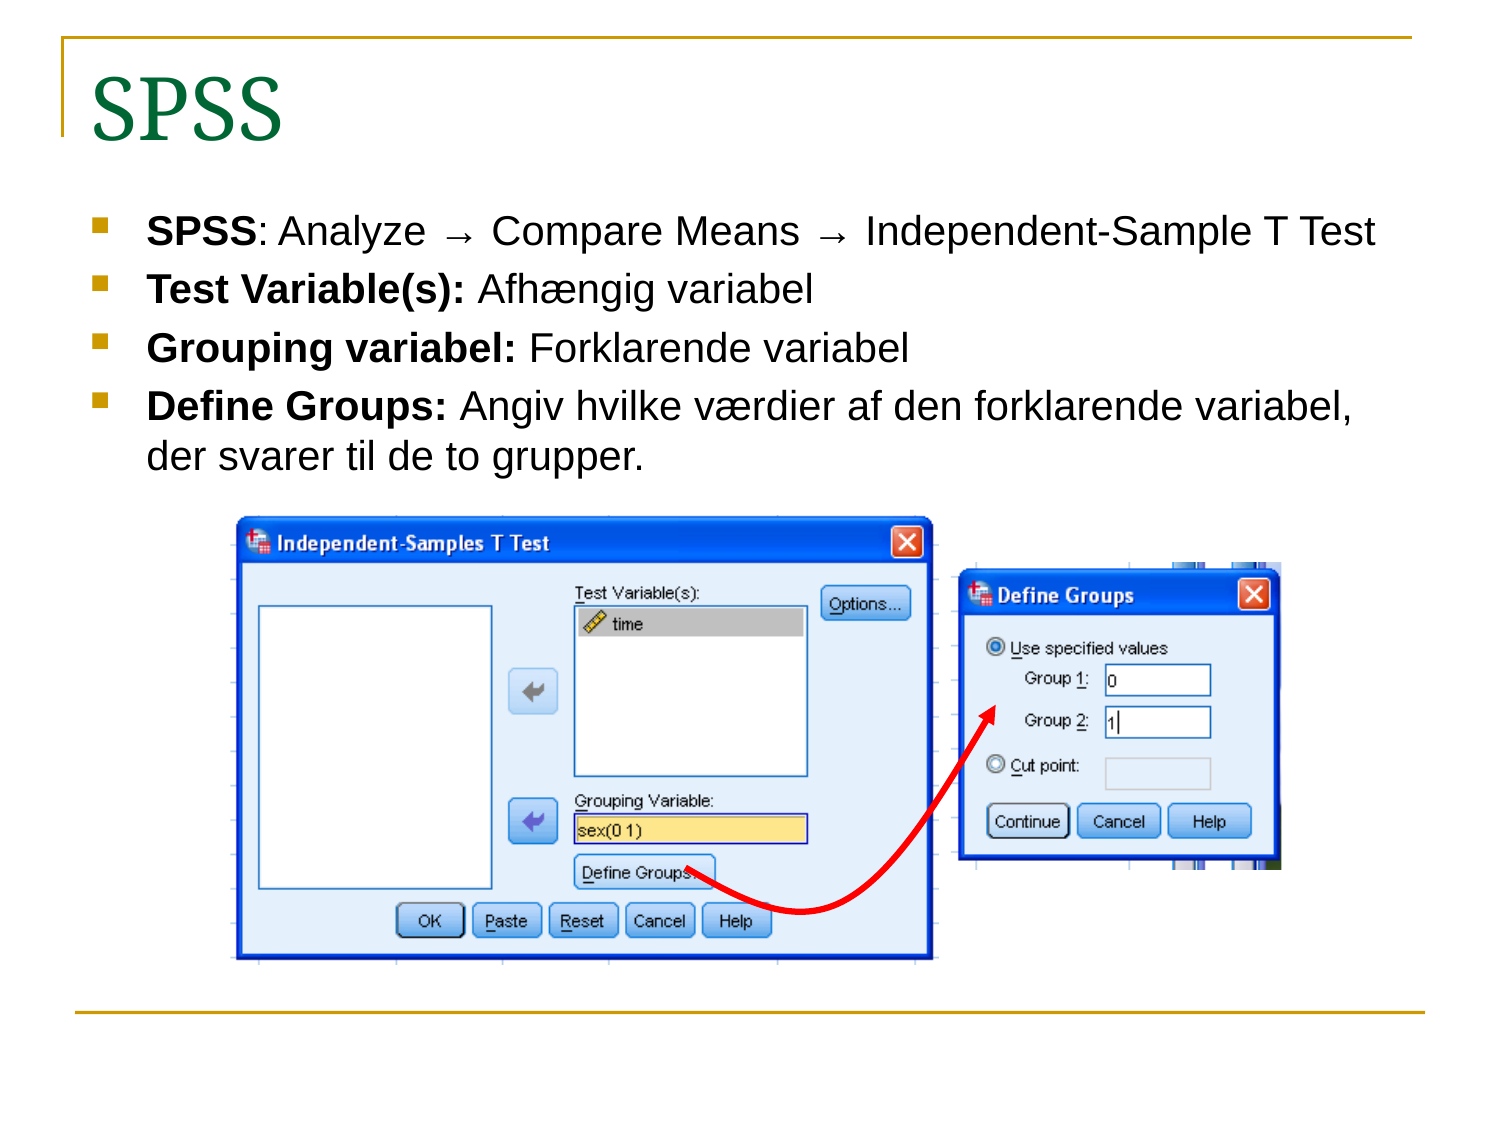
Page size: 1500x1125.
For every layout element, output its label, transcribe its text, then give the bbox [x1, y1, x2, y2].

title SPSS [74, 45, 1426, 196]
picture [950, 562, 1282, 870]
picture [229, 514, 940, 965]
list SPSS: Analyze → Compare Means → Independent-Sample T Test Test Variable(s): Afhængig variabel Grouping variabel: Forklarende variabel Define Groups: Angiv hvilke værdier af den forklarende variabel, der svarer til de to grupper. [74, 196, 1426, 1006]
